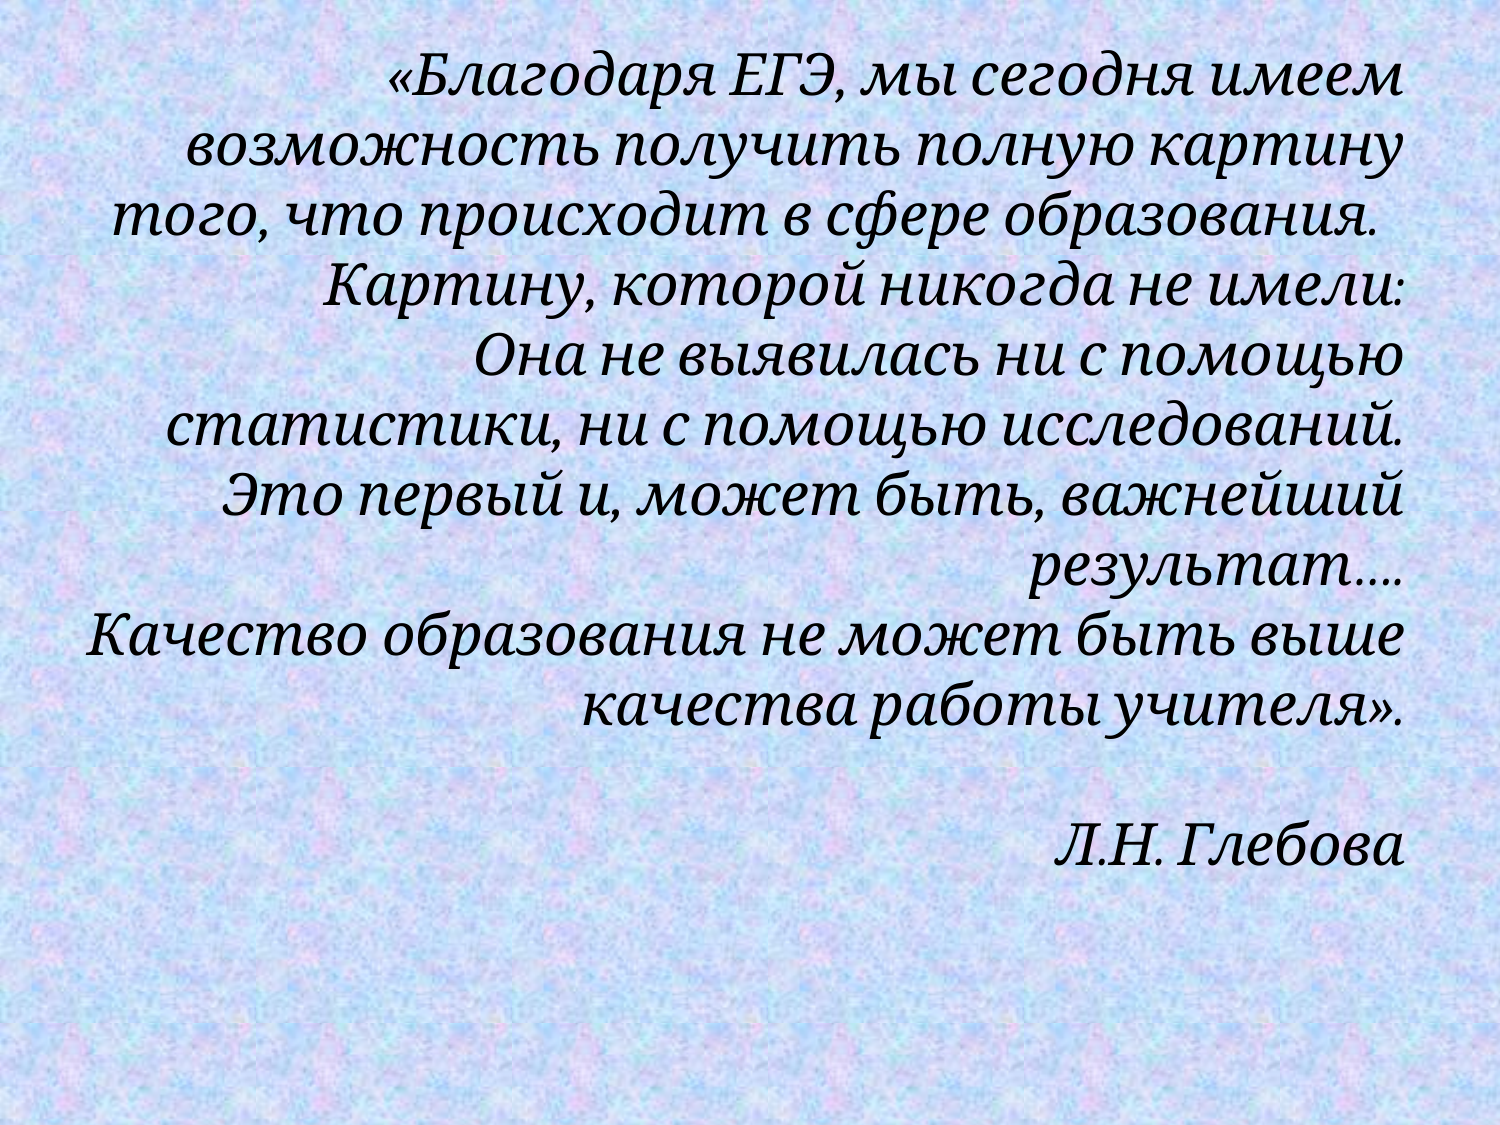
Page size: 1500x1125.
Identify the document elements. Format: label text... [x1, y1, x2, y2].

title «Благодаря ЕГЭ, мы сегодня имеем возможность получить полную картину того, что происходит в сфере образования. Картину, которой никогда не имели: Она не выявилась ни с помощью статистики, ни с помощью исследований. Это первый и, может быть, важнейший результат…. Качество образования не может быть выше качества работы учителя». Л.Н. Глебова [70, 433, 1421, 622]
picture [0, 0, 1500, 1125]
